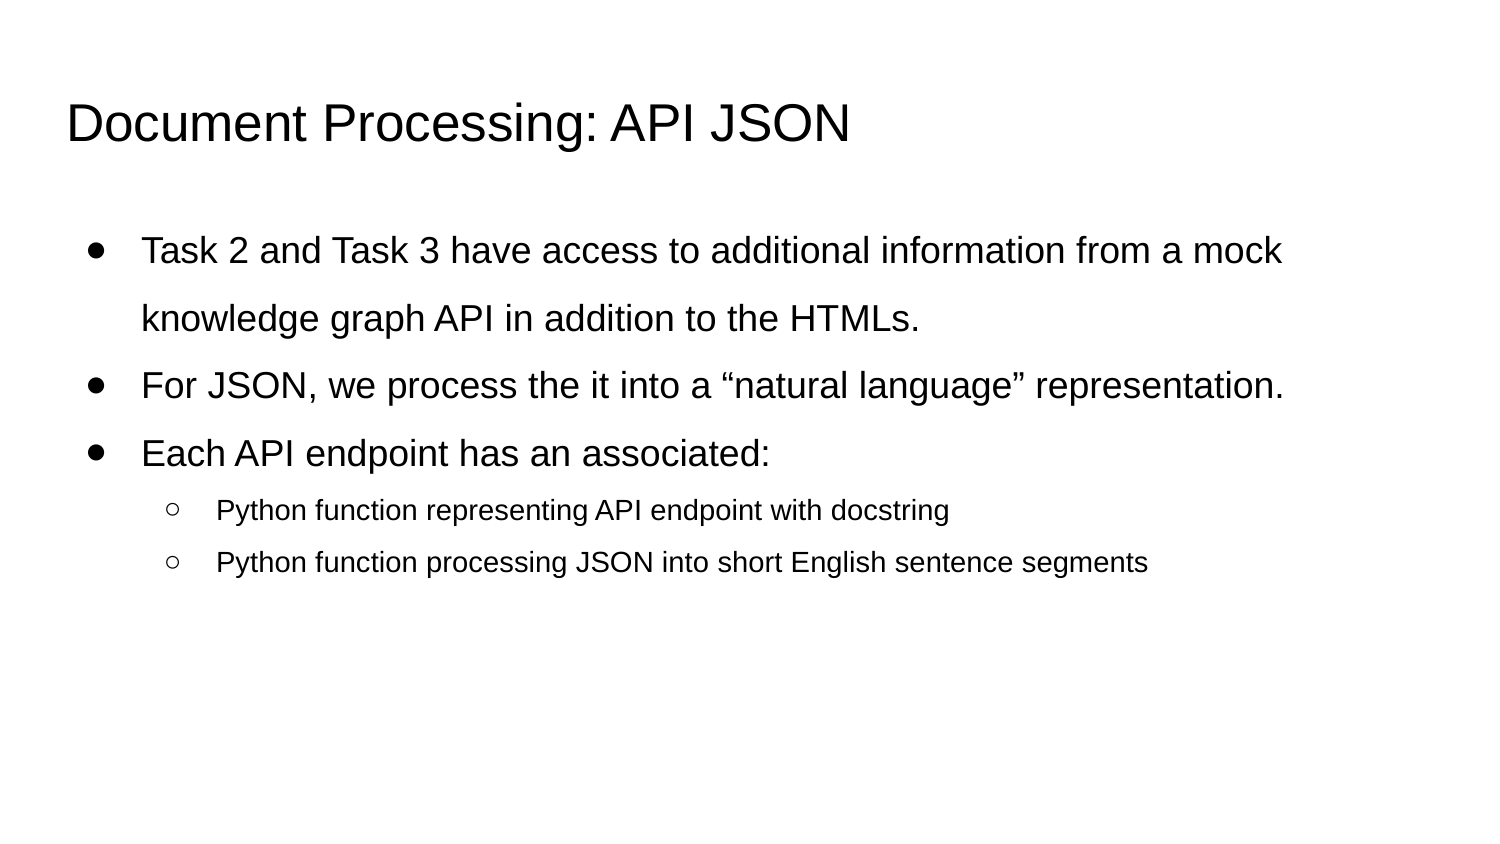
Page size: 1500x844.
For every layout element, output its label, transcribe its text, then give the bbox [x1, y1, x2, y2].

title Document Processing: API JSON [51, 72, 1449, 167]
list Task 2 and Task 3 have access to additional information from a mock knowledge graph API in addition to the HTMLs. For JSON, we process the it into a “natural language” representation. Each API endpoint has an associated: Python function representing API endpoint with docstring Python function processing JSON into short English sentence segments [51, 188, 1449, 749]
